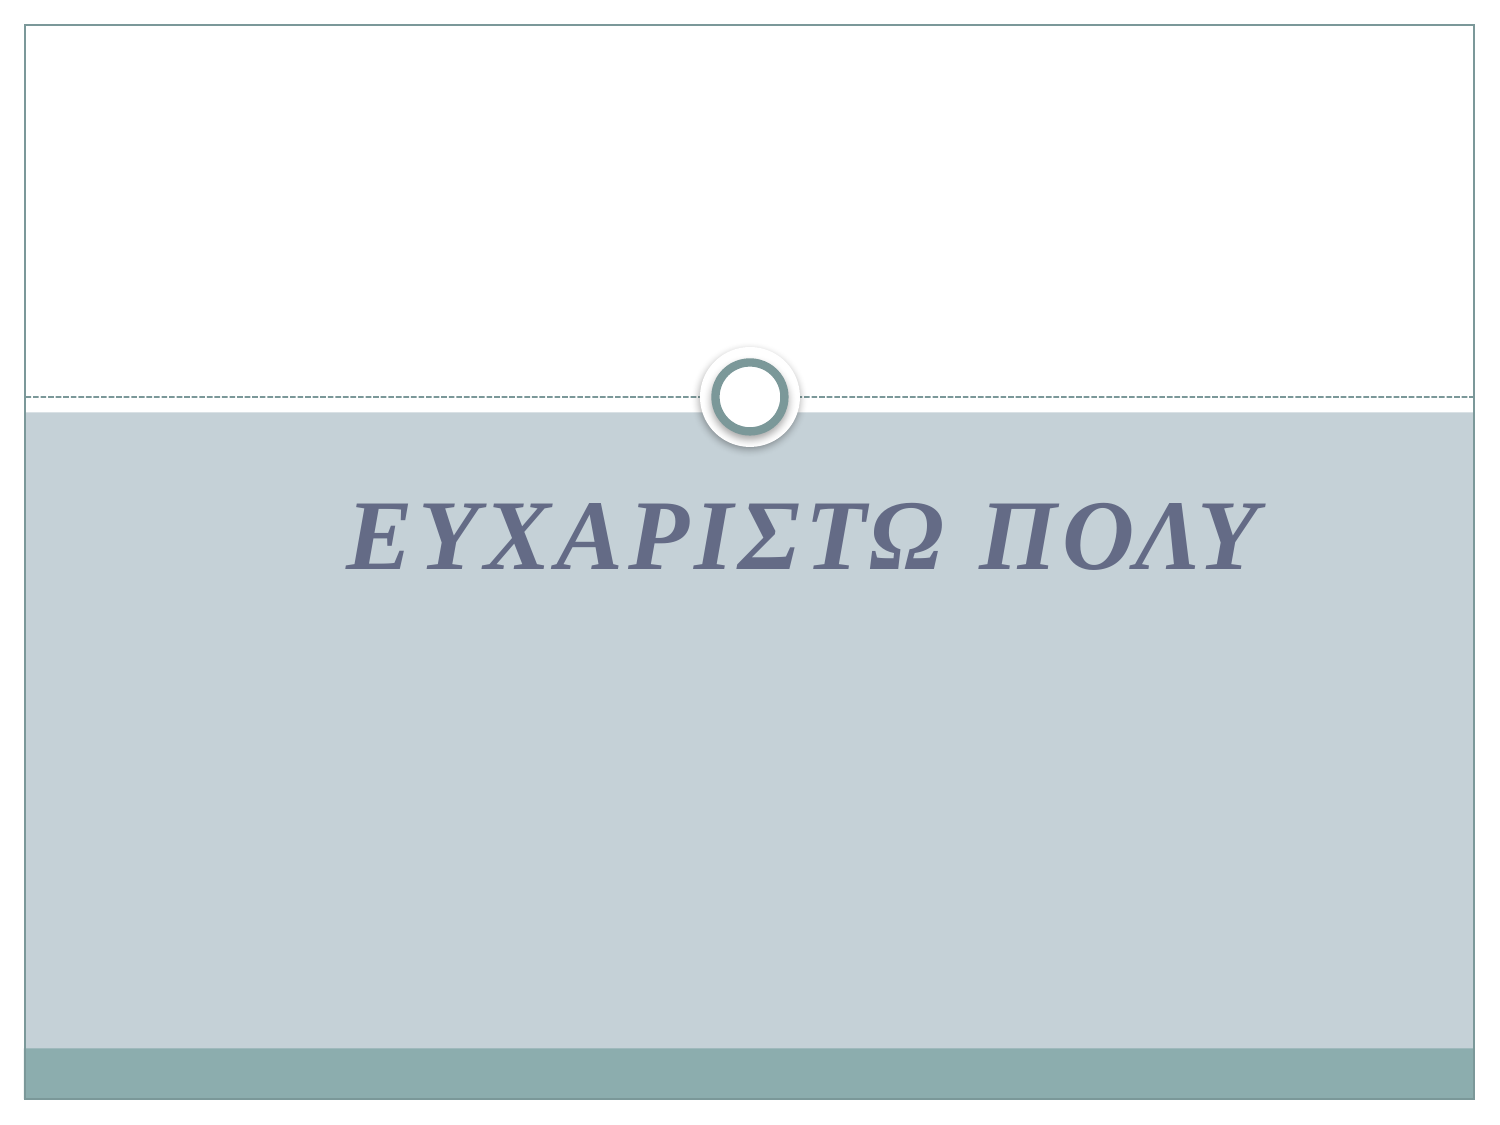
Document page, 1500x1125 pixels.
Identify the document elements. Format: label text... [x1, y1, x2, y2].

subtitle Ευχαριστω πολυ [225, 462, 1275, 750]
